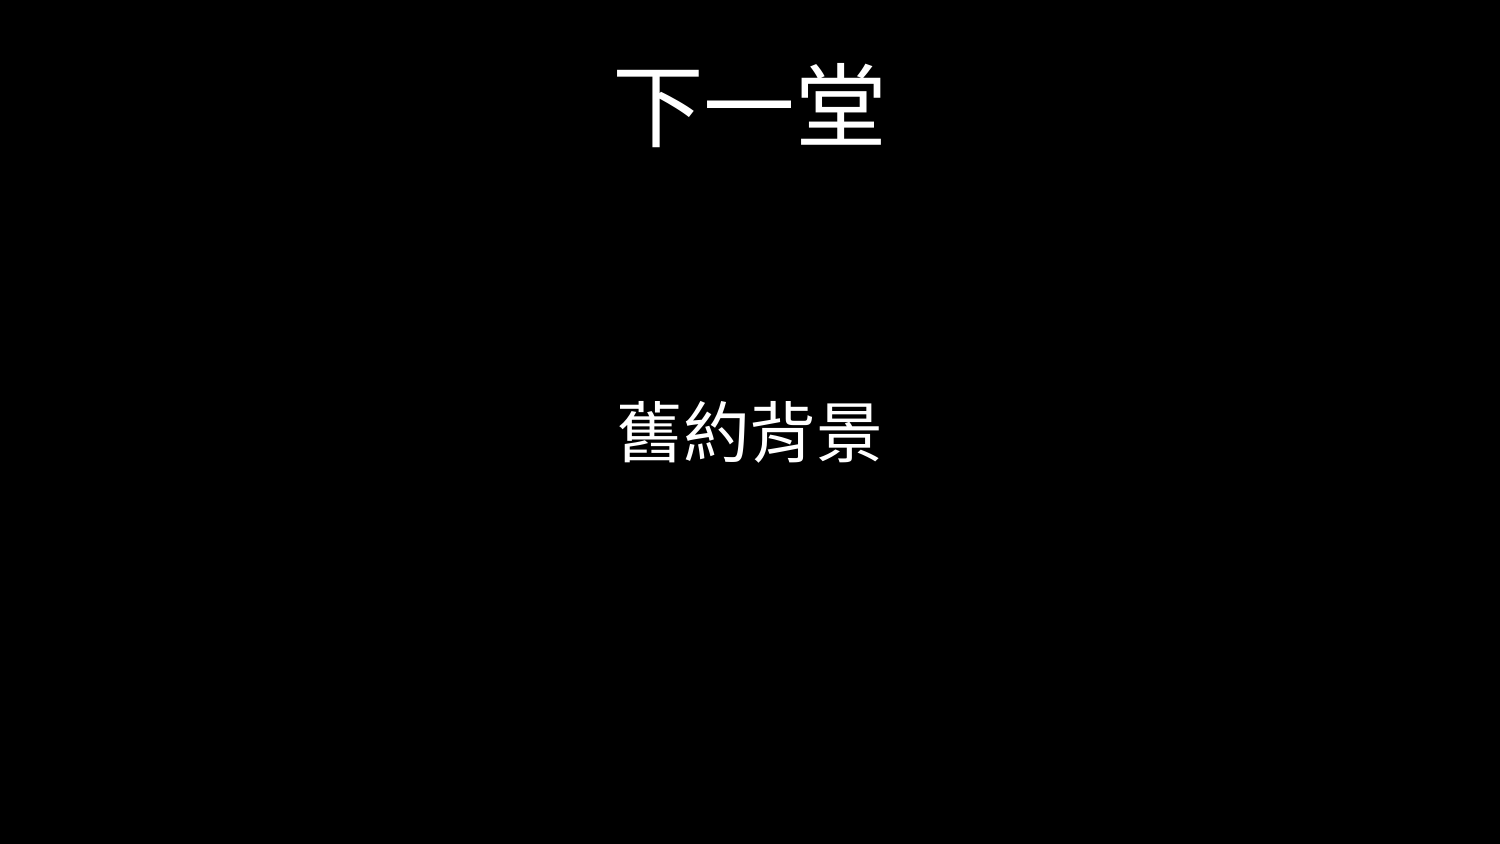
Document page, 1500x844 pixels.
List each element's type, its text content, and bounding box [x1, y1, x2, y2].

list 舊約背景 [75, 196, 1425, 754]
title 下一堂 [75, 33, 1425, 175]
